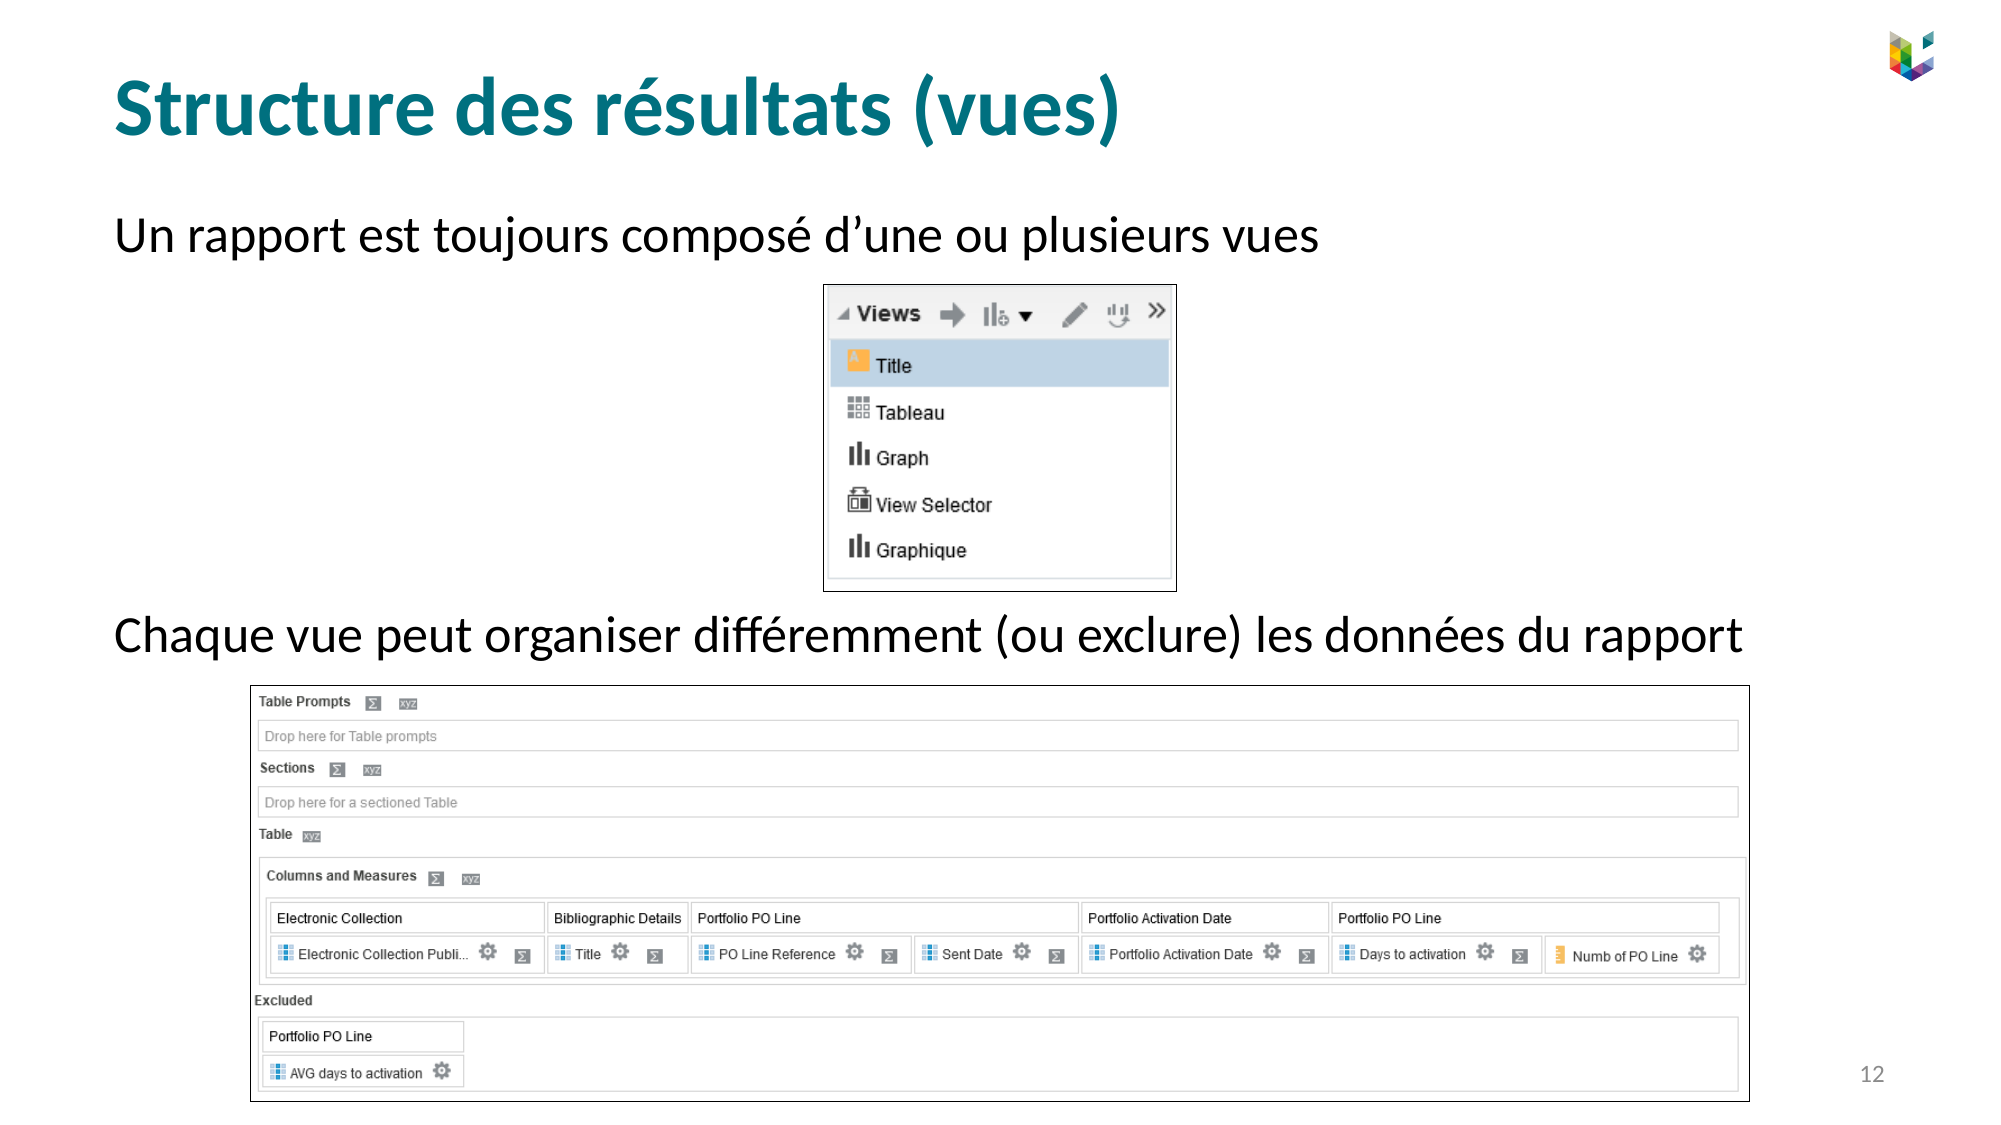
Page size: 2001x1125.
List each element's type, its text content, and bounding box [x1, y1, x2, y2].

title Structure des résultats (vues) [99, 51, 1900, 154]
list Un rapport est toujours composé d’une ou plusieurs vues [99, 192, 1900, 295]
picture [250, 684, 1750, 1102]
picture [1870, 11, 1953, 101]
slide_number 12 [1755, 1042, 1900, 1103]
text_box Chaque vue peut organiser différemment (ou exclure) les données du rapport [99, 593, 1900, 696]
picture [823, 283, 1177, 593]
